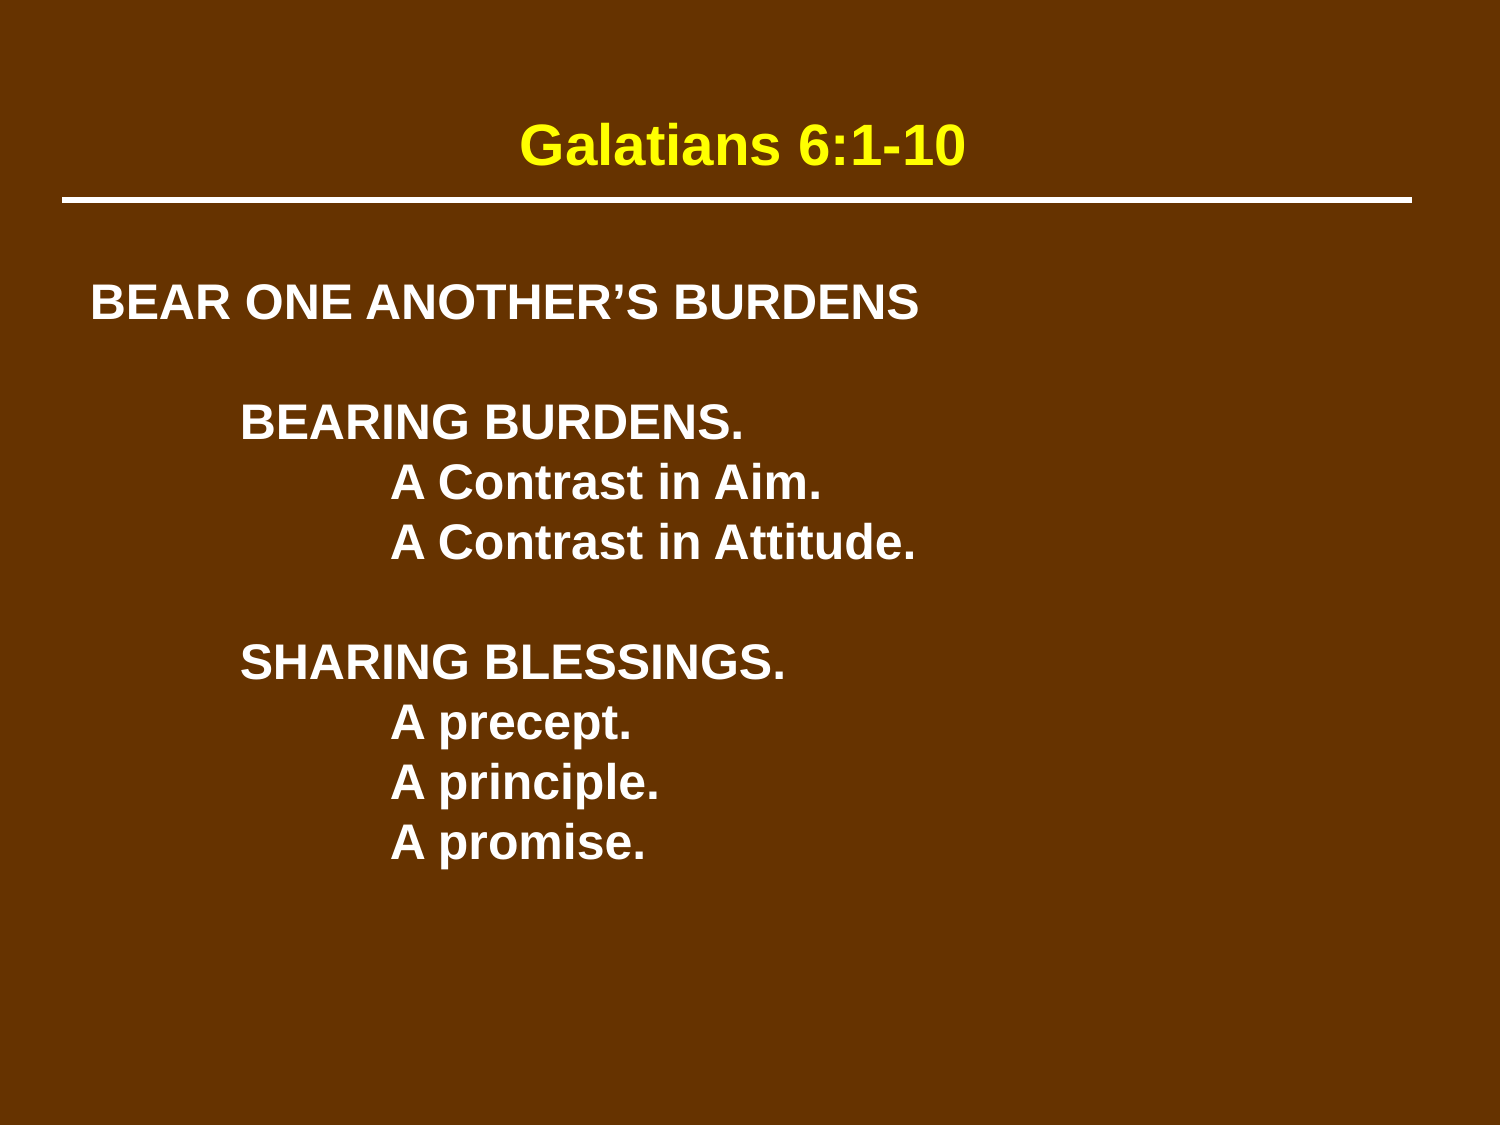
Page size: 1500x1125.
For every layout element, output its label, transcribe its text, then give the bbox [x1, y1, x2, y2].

text_box BEAR ONE ANOTHER’S BURDENS BEARING BURDENS. A Contrast in Aim. A Contrast in Attitude. SHARING BLESSINGS. A precept. A principle. A promise. [74, 262, 1413, 878]
text_box Galatians 6:1-10 [87, 99, 1400, 185]
